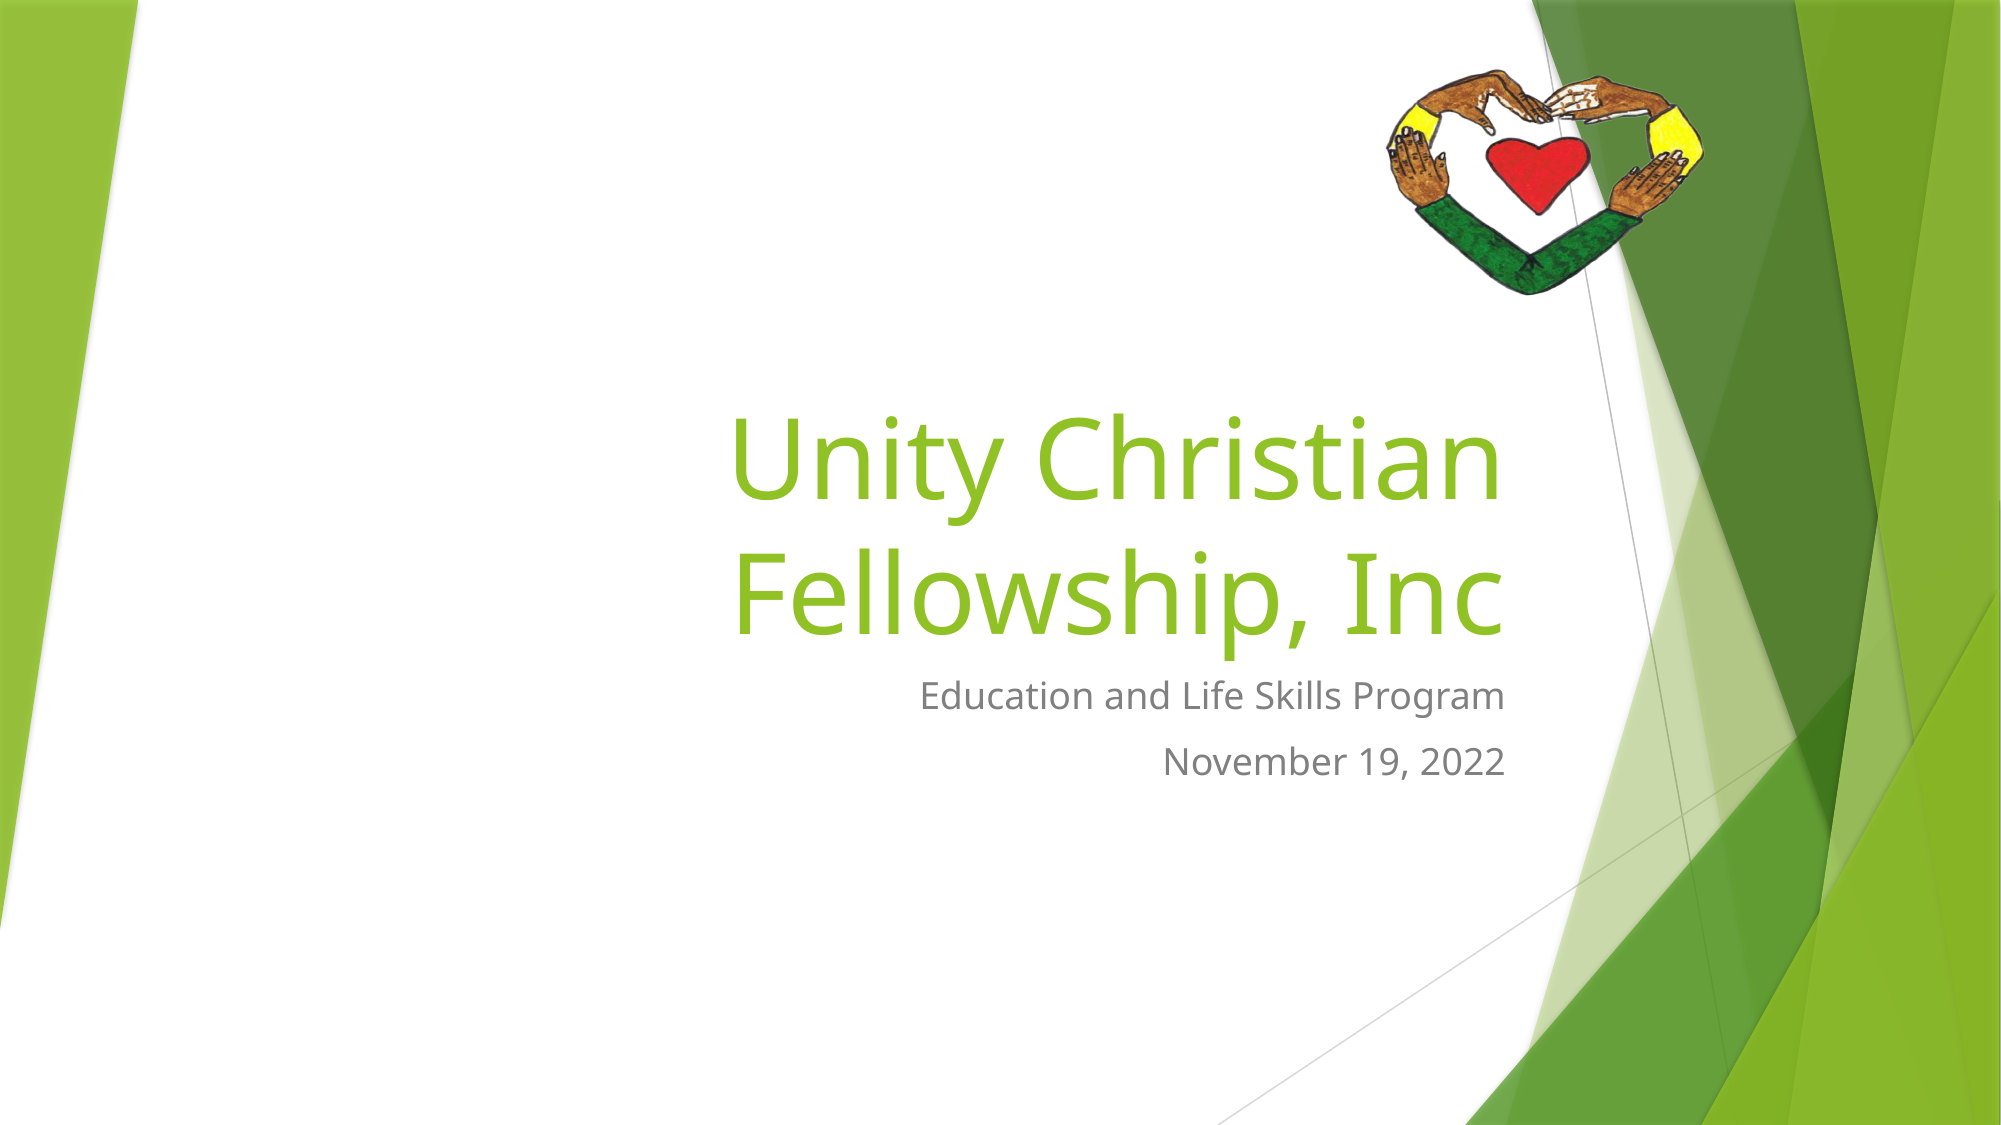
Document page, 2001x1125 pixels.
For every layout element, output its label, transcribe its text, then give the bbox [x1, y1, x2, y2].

subtitle Education and Life Skills Program November 19, 2022 [247, 664, 1522, 845]
picture [1336, 41, 1751, 312]
title Unity Christian Fellowship, Inc [247, 394, 1522, 664]
